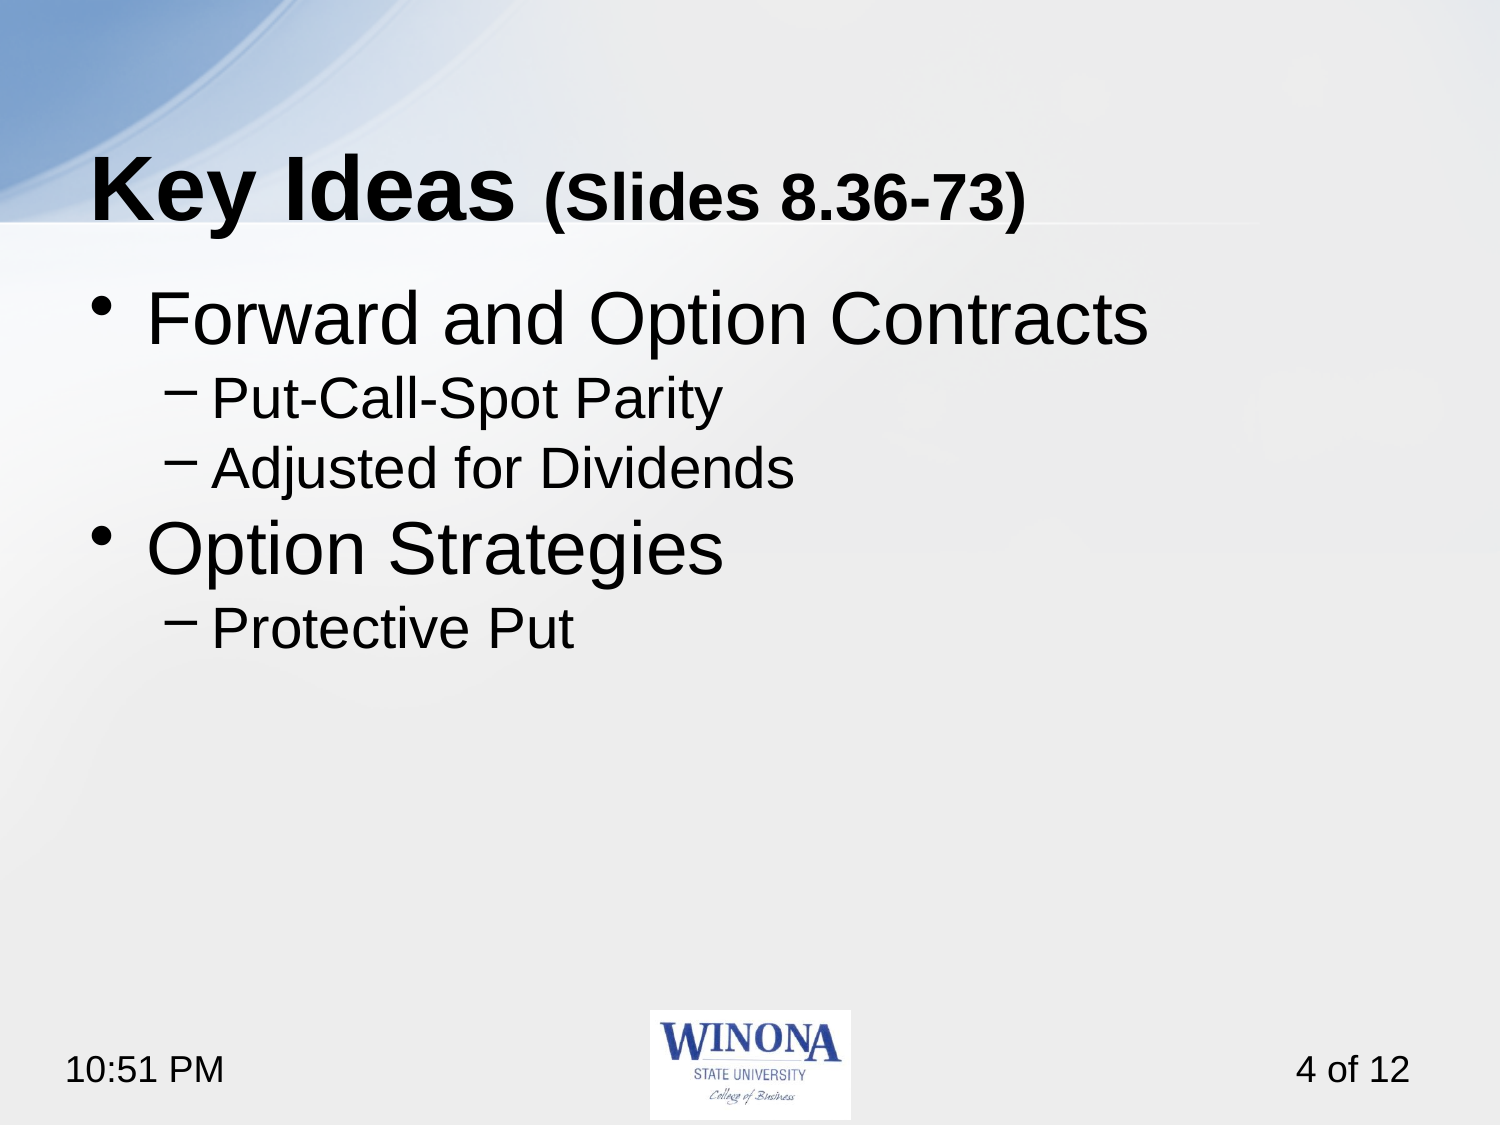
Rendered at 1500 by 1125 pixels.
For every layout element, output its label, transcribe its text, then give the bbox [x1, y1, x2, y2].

title Key Ideas (Slides 8.36-73) [75, 58, 1425, 247]
picture [0, 0, 1500, 1125]
list Forward and Option Contracts Put-Call-Spot Parity Adjusted for Dividends Option Strategies Protective Put [75, 262, 1426, 1005]
